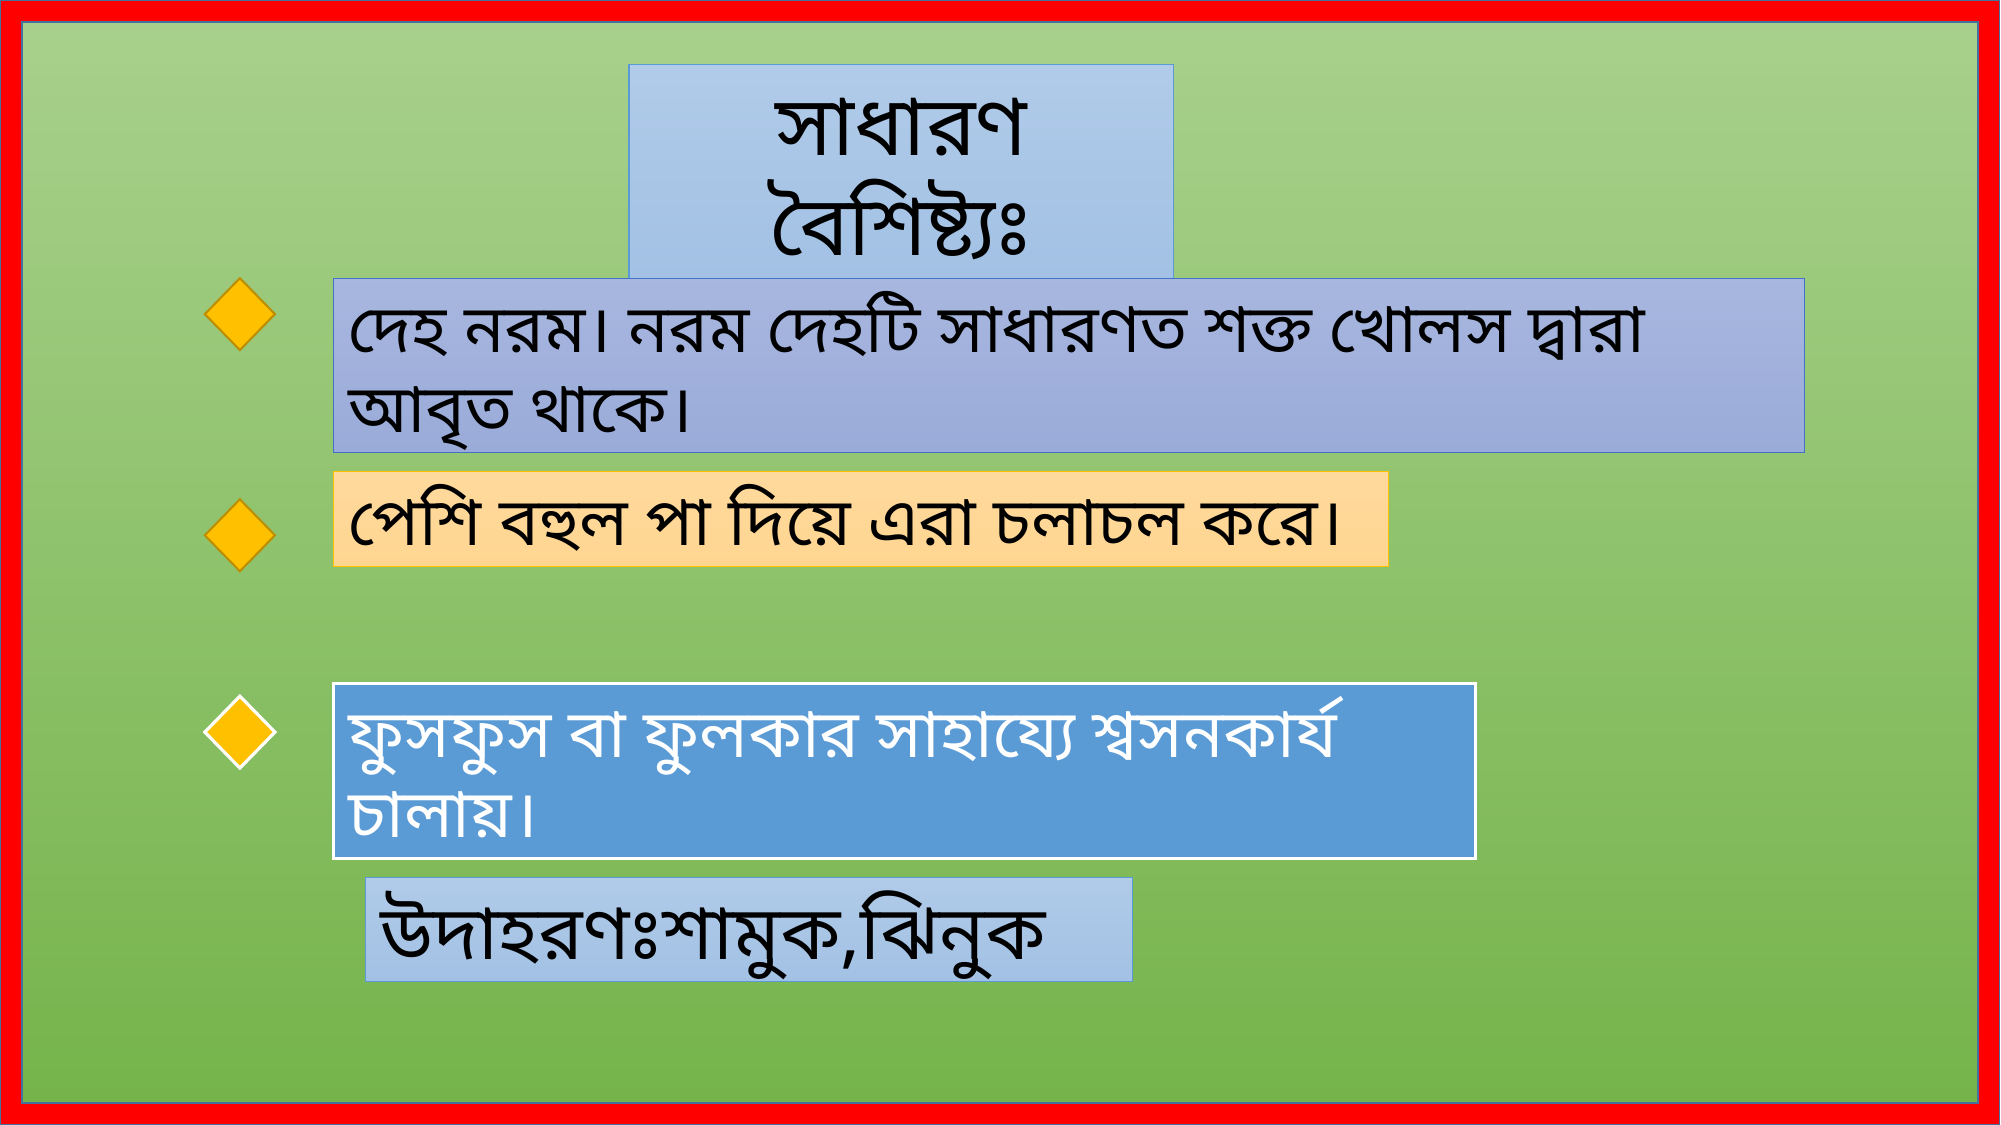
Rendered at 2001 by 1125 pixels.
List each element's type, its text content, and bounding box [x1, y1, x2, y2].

text_box [203, 497, 277, 573]
text_box সাধারণ বৈশিষ্ট্যঃ [628, 64, 1174, 278]
text_box উদাহরণঃশামুক,ঝিনুক [365, 877, 1133, 982]
text_box ফুসফুস বা ফুলকার সাহায্যে শ্বসনকার্য চালায়। [332, 682, 1477, 860]
text_box দেহ নরম। নরম দেহটি সাধারণত শক্ত খোলস দ্বারা আবৃত থাকে। [333, 278, 1805, 453]
text_box [0, 0, 2000, 1125]
text_box [203, 276, 277, 352]
text_box [202, 693, 278, 771]
text_box পেশি বহুল পা দিয়ে এরা চলাচল করে। [333, 471, 1389, 567]
